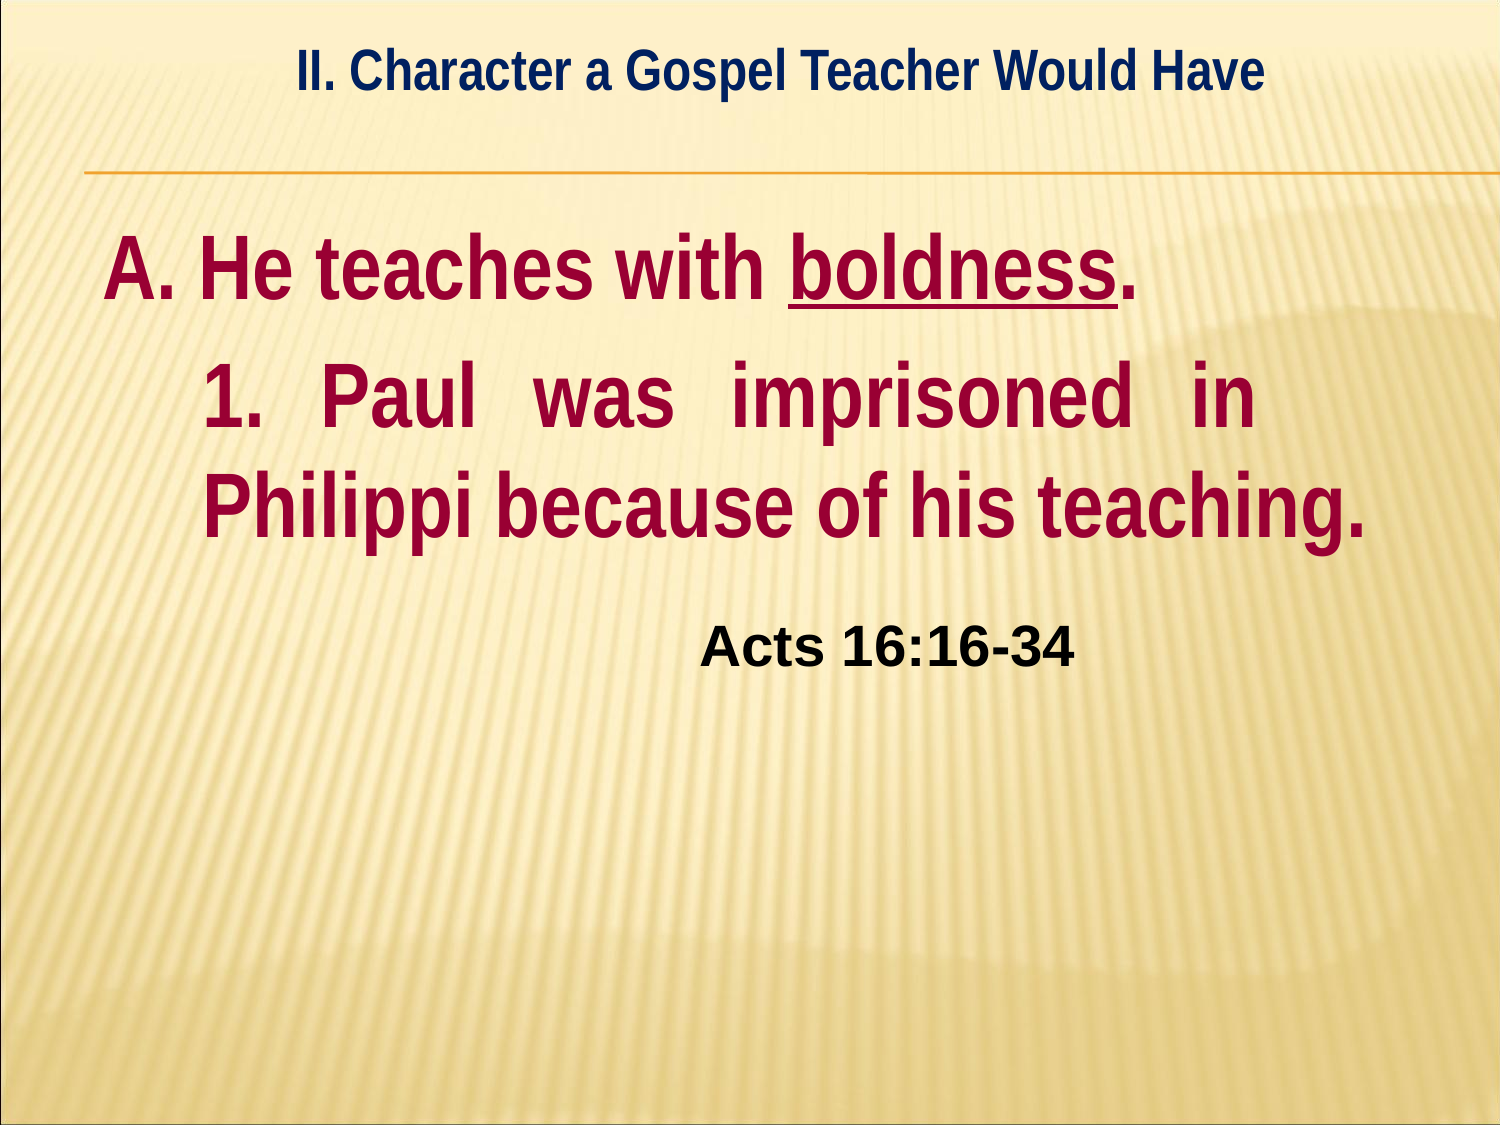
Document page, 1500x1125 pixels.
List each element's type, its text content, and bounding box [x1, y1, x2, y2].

text_box II. Character a Gospel Teacher Would Have [137, 24, 1425, 110]
list A. He teaches with boldness. 1. Paul was imprisoned in Philippi because of his teaching. Acts 16:16-34 [87, 200, 1438, 1050]
picture [0, 0, 1500, 1125]
